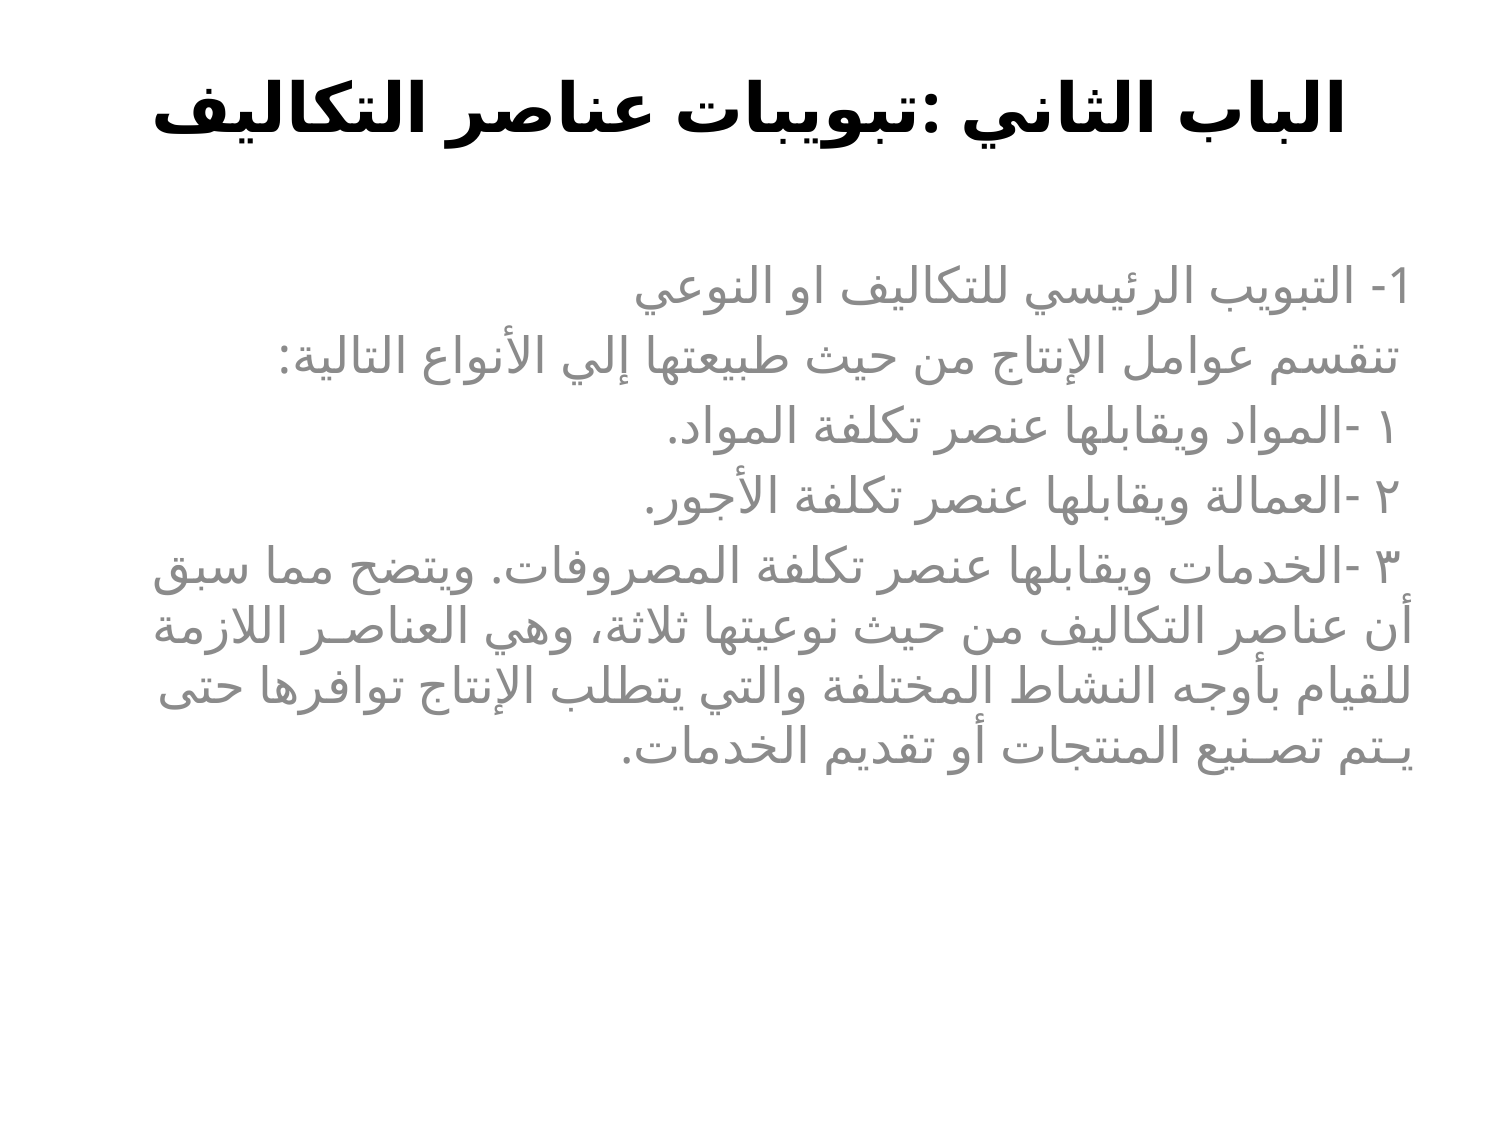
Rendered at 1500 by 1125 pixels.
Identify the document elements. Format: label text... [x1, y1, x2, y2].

title الباب الثاني :تبويبات عناصر التكاليف [112, 35, 1388, 176]
subtitle 1- التبويب الرئيسي للتكاليف او النوعي تنقسم عوامل الإنتاج من حيث طبيعتها إلي الأنواع التالية: ١ -المواد ويقابلها عنصر تكلفة المواد. ٢ -العمالة ويقابلها عنصر تكلفة الأجور. ٣ -الخدمات ويقابلها عنصر تكلفة المصروفات. ويتضح مما سبق أن عناصر التكاليف من حيث نوعيتها ثلاثة، وهي العناصـر اللازمة للقيام بأوجه النشاط المختلفة والتي يتطلب الإنتاج توافرها حتى يـتم تصـنيع المنتجات أو تقديم الخدمات. [93, 246, 1430, 1043]
